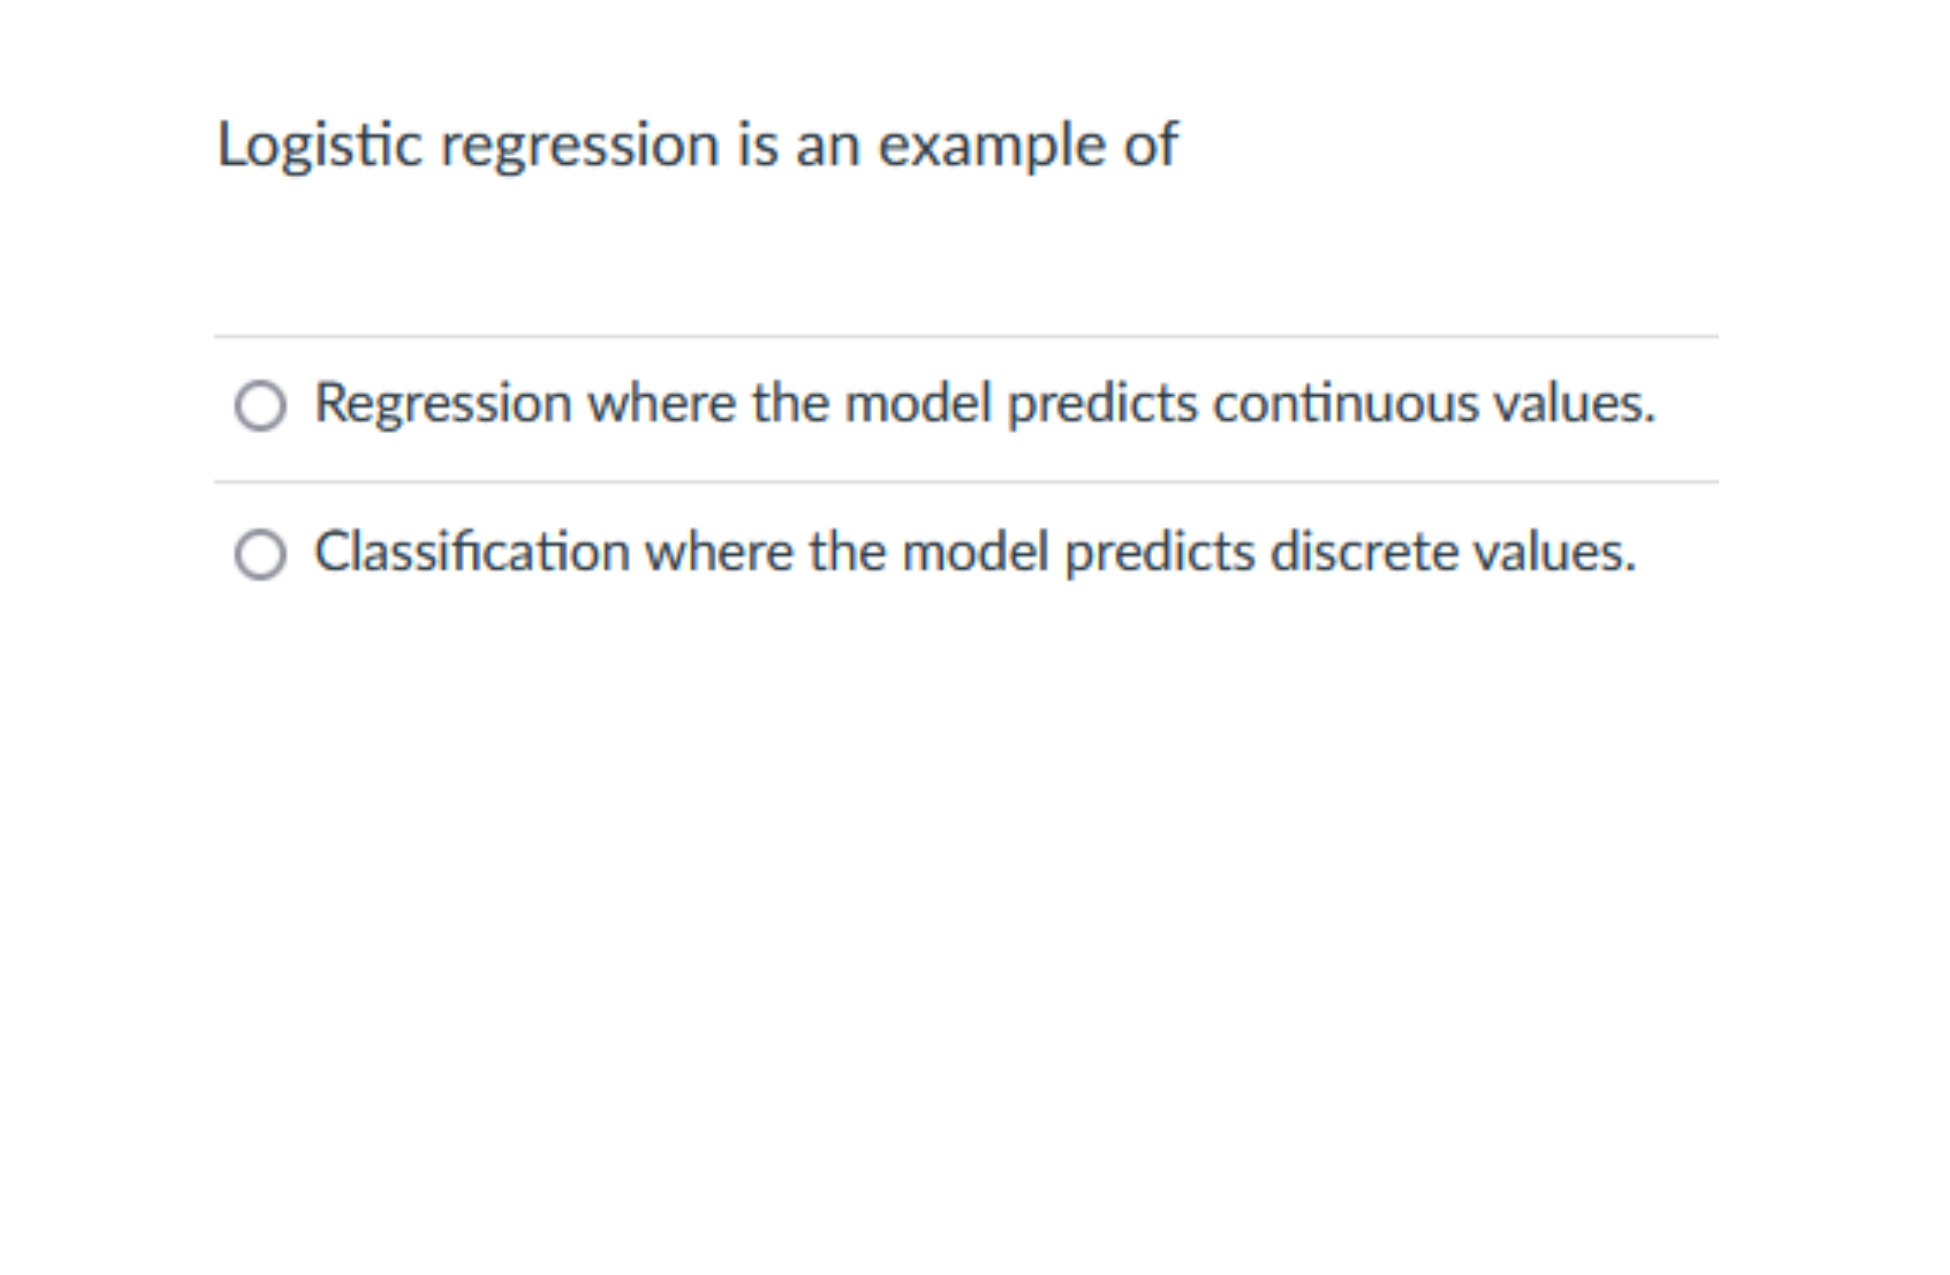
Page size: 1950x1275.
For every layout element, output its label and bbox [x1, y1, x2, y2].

picture [146, 35, 1719, 651]
